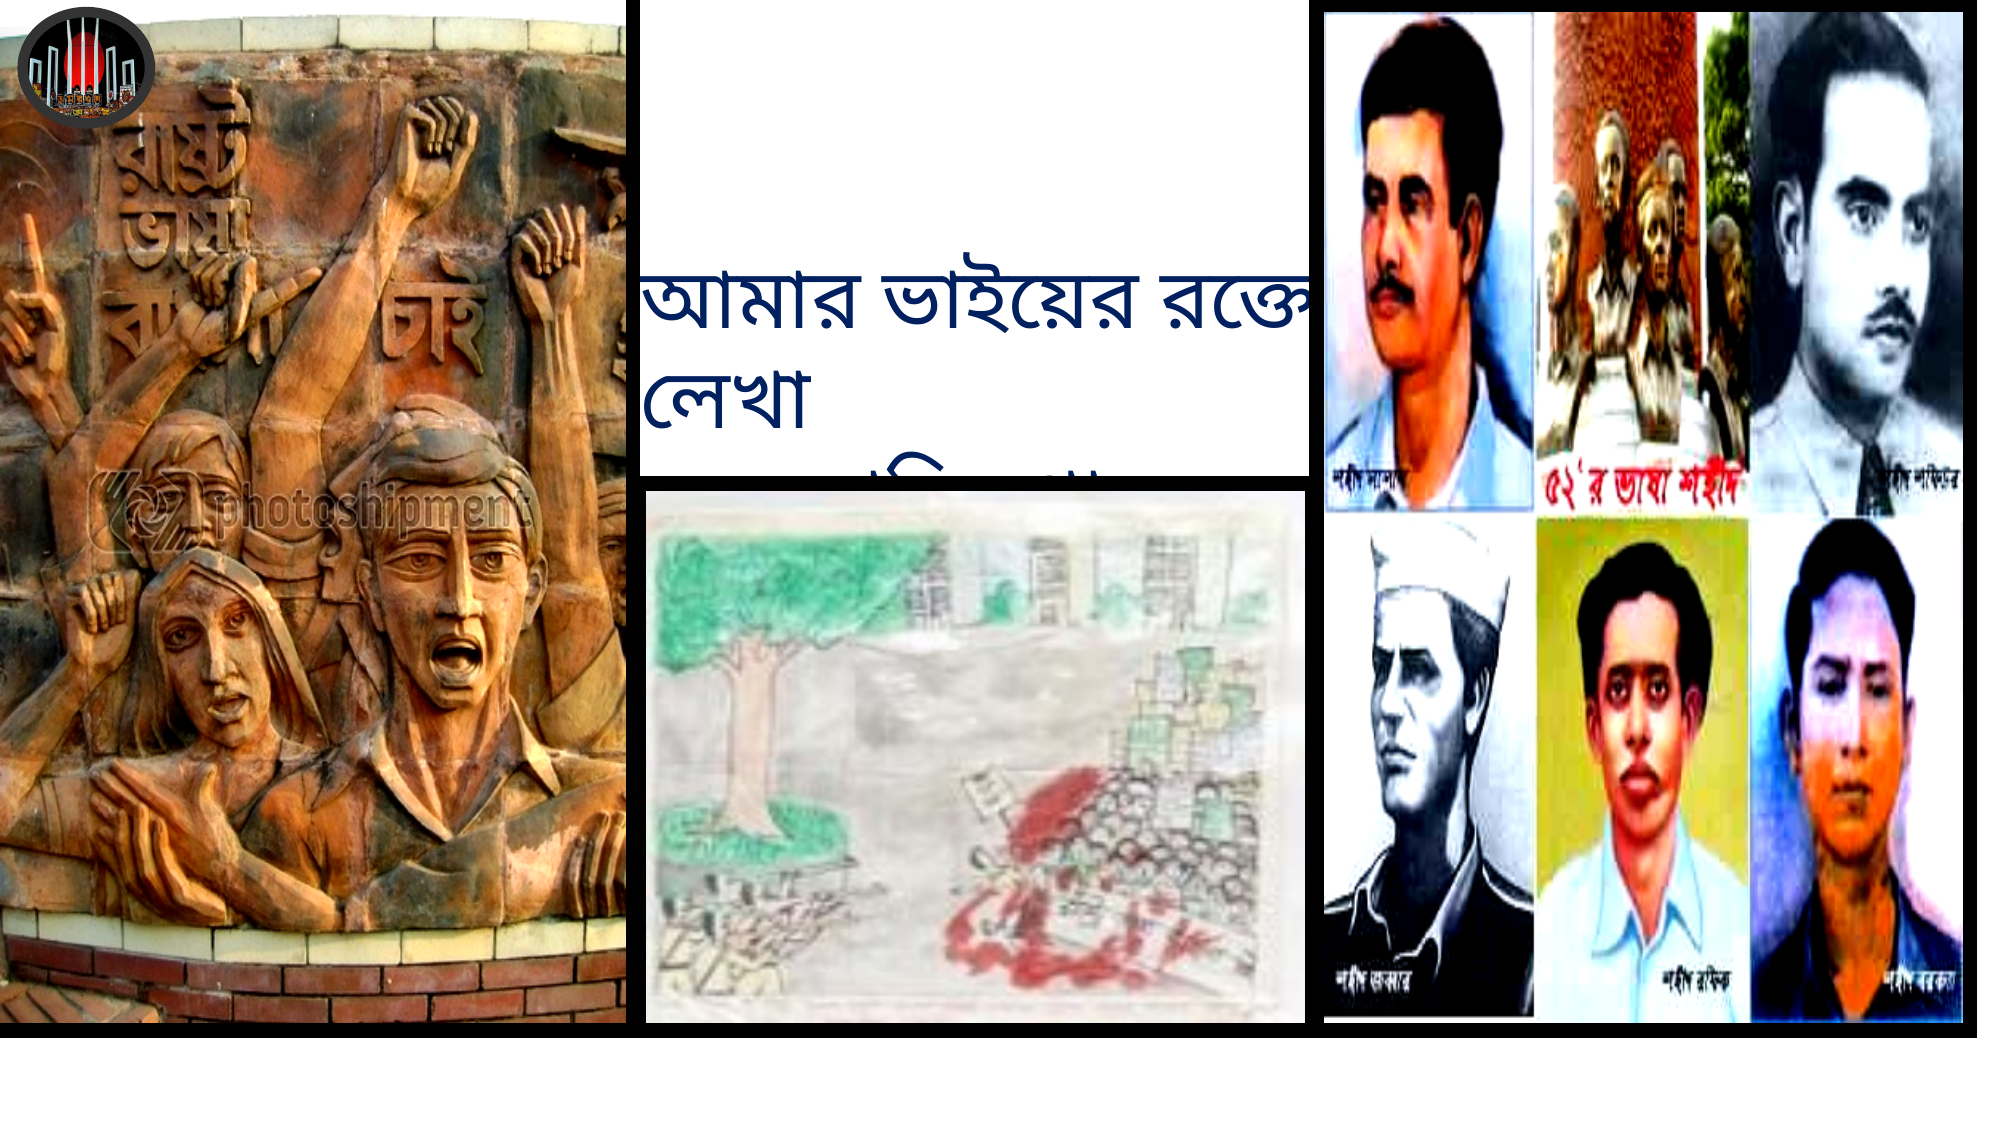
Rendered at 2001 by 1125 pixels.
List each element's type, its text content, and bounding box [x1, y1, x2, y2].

picture [645, 490, 1306, 1024]
picture [0, 0, 626, 1024]
picture [1323, 12, 1963, 1024]
text_box আমার ভাইয়ের রক্তে লেখা ফেব্রুয়ারির গান। [640, 237, 1309, 476]
